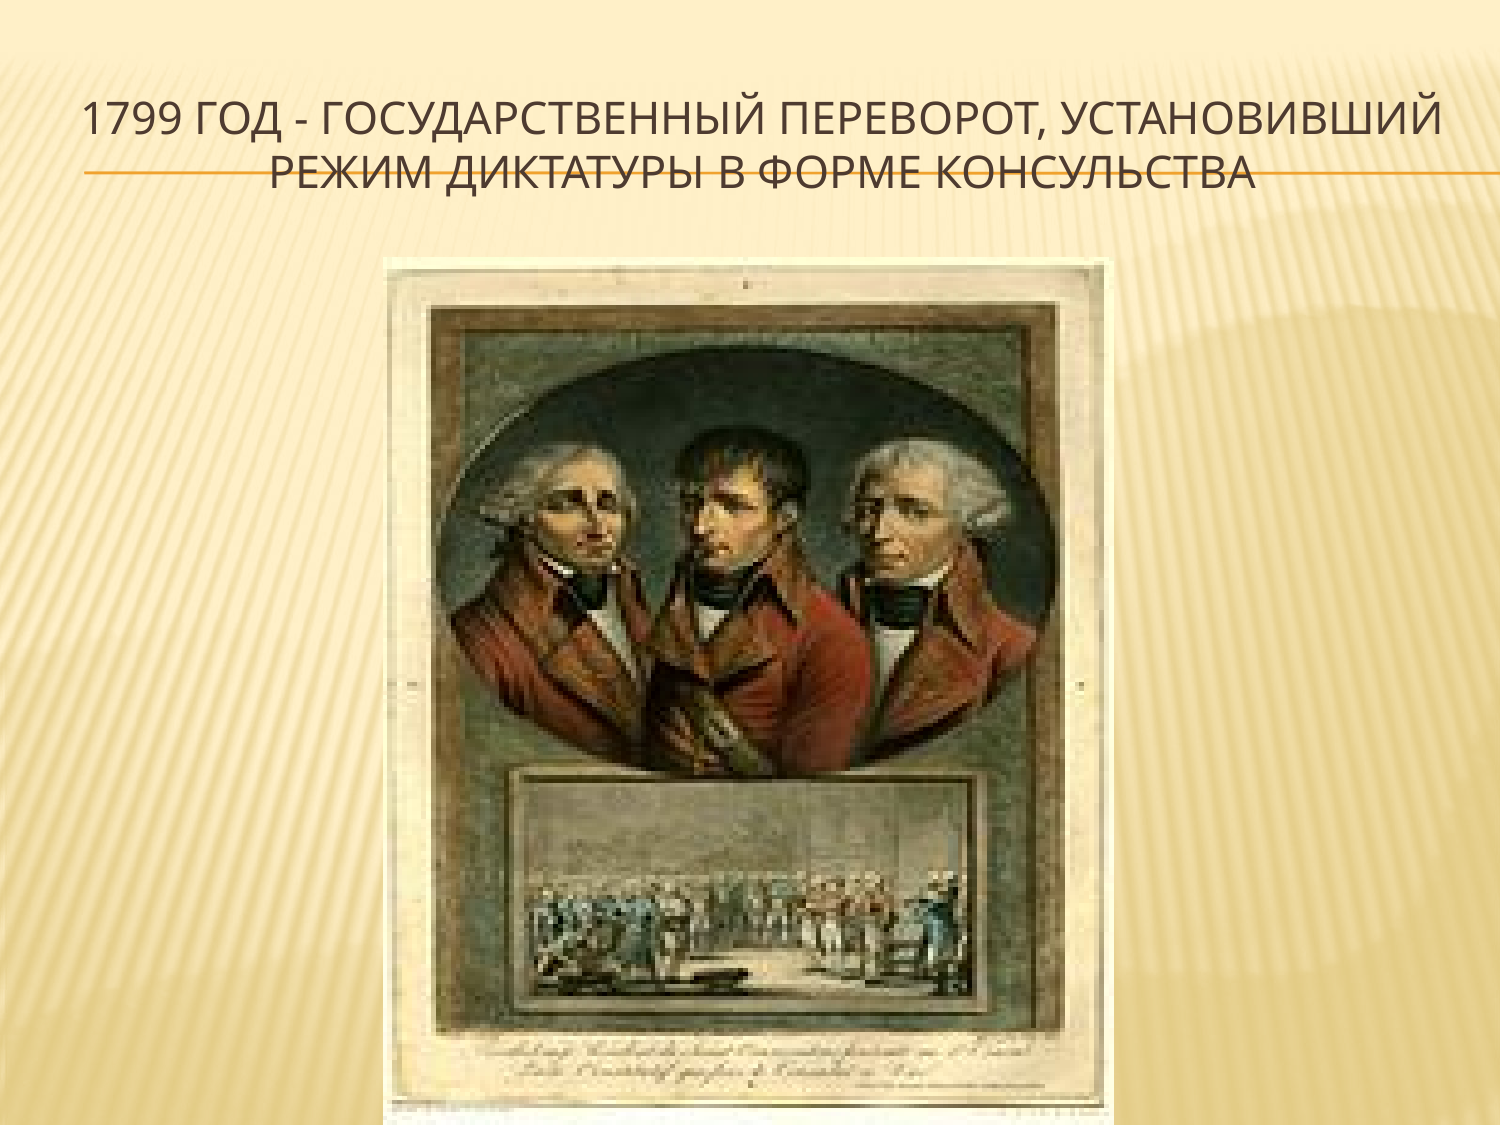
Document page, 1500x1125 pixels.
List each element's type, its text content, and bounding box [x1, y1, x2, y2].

title 1799 год - государственный переворот, установивший режим диктатуры в форме Консульства [50, 75, 1475, 213]
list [383, 257, 1114, 1125]
